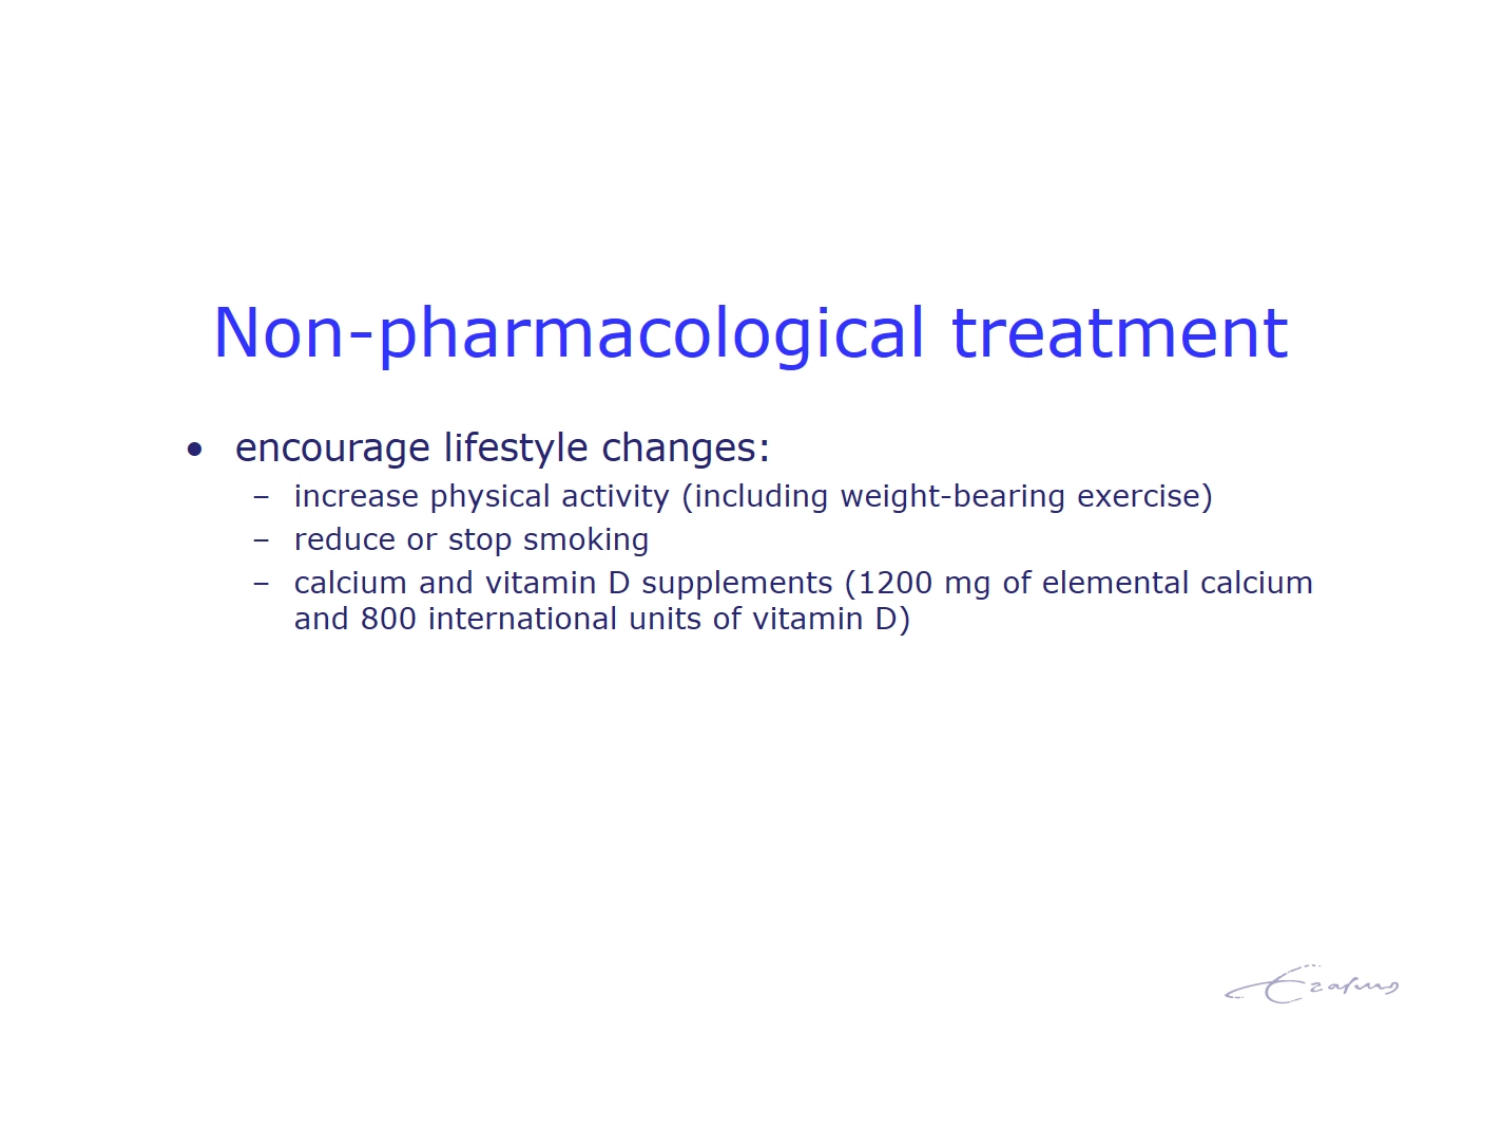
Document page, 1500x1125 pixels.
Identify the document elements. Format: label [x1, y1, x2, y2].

list [74, 262, 1426, 1006]
